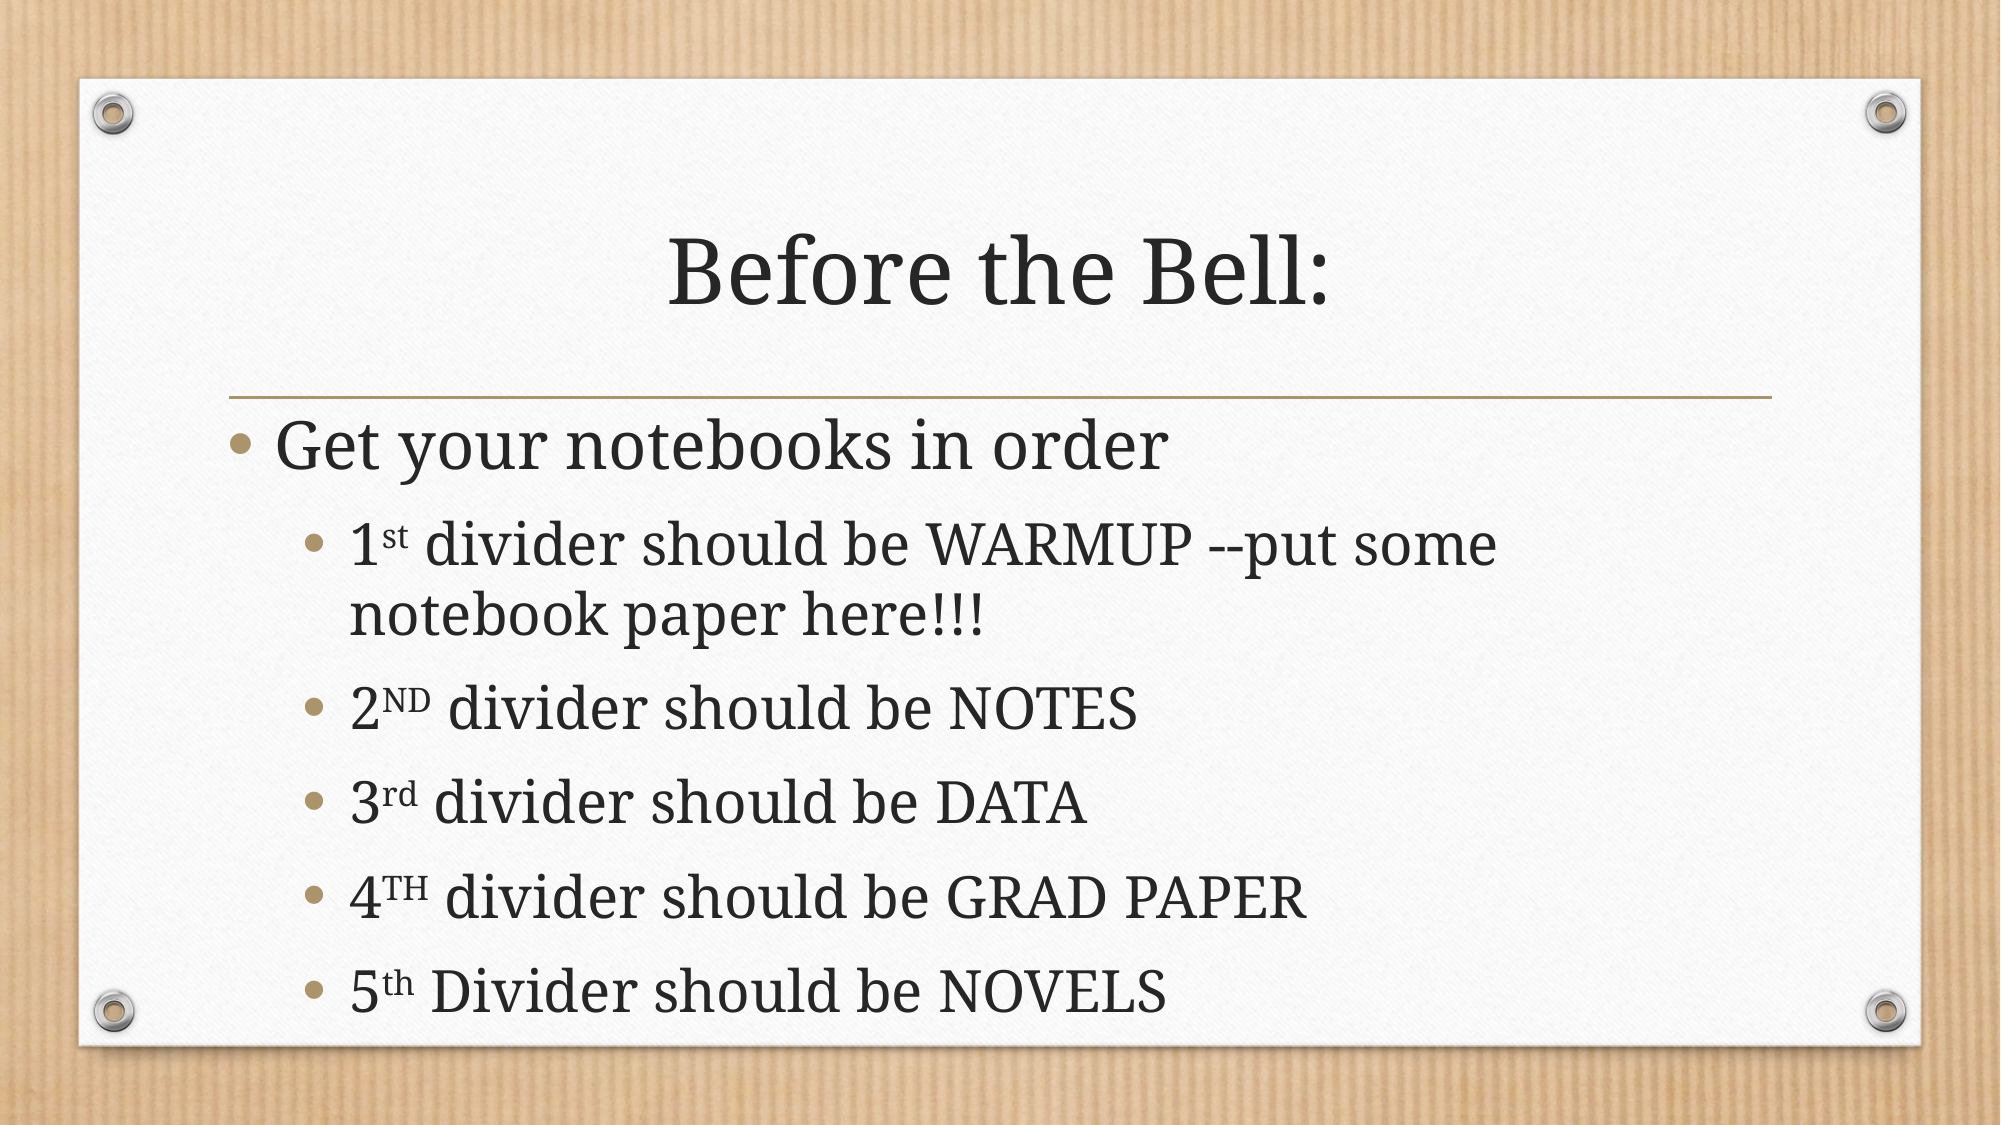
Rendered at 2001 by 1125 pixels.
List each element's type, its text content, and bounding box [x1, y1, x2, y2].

title Before the Bell: [212, 161, 1788, 375]
list Get your notebooks in order 1st divider should be WARMUP --put some notebook paper here!!! 2ND divider should be NOTES 3rd divider should be DATA 4TH divider should be GRAD PAPER 5th Divider should be NOVELS [212, 395, 1788, 940]
picture [0, 0, 2001, 1125]
